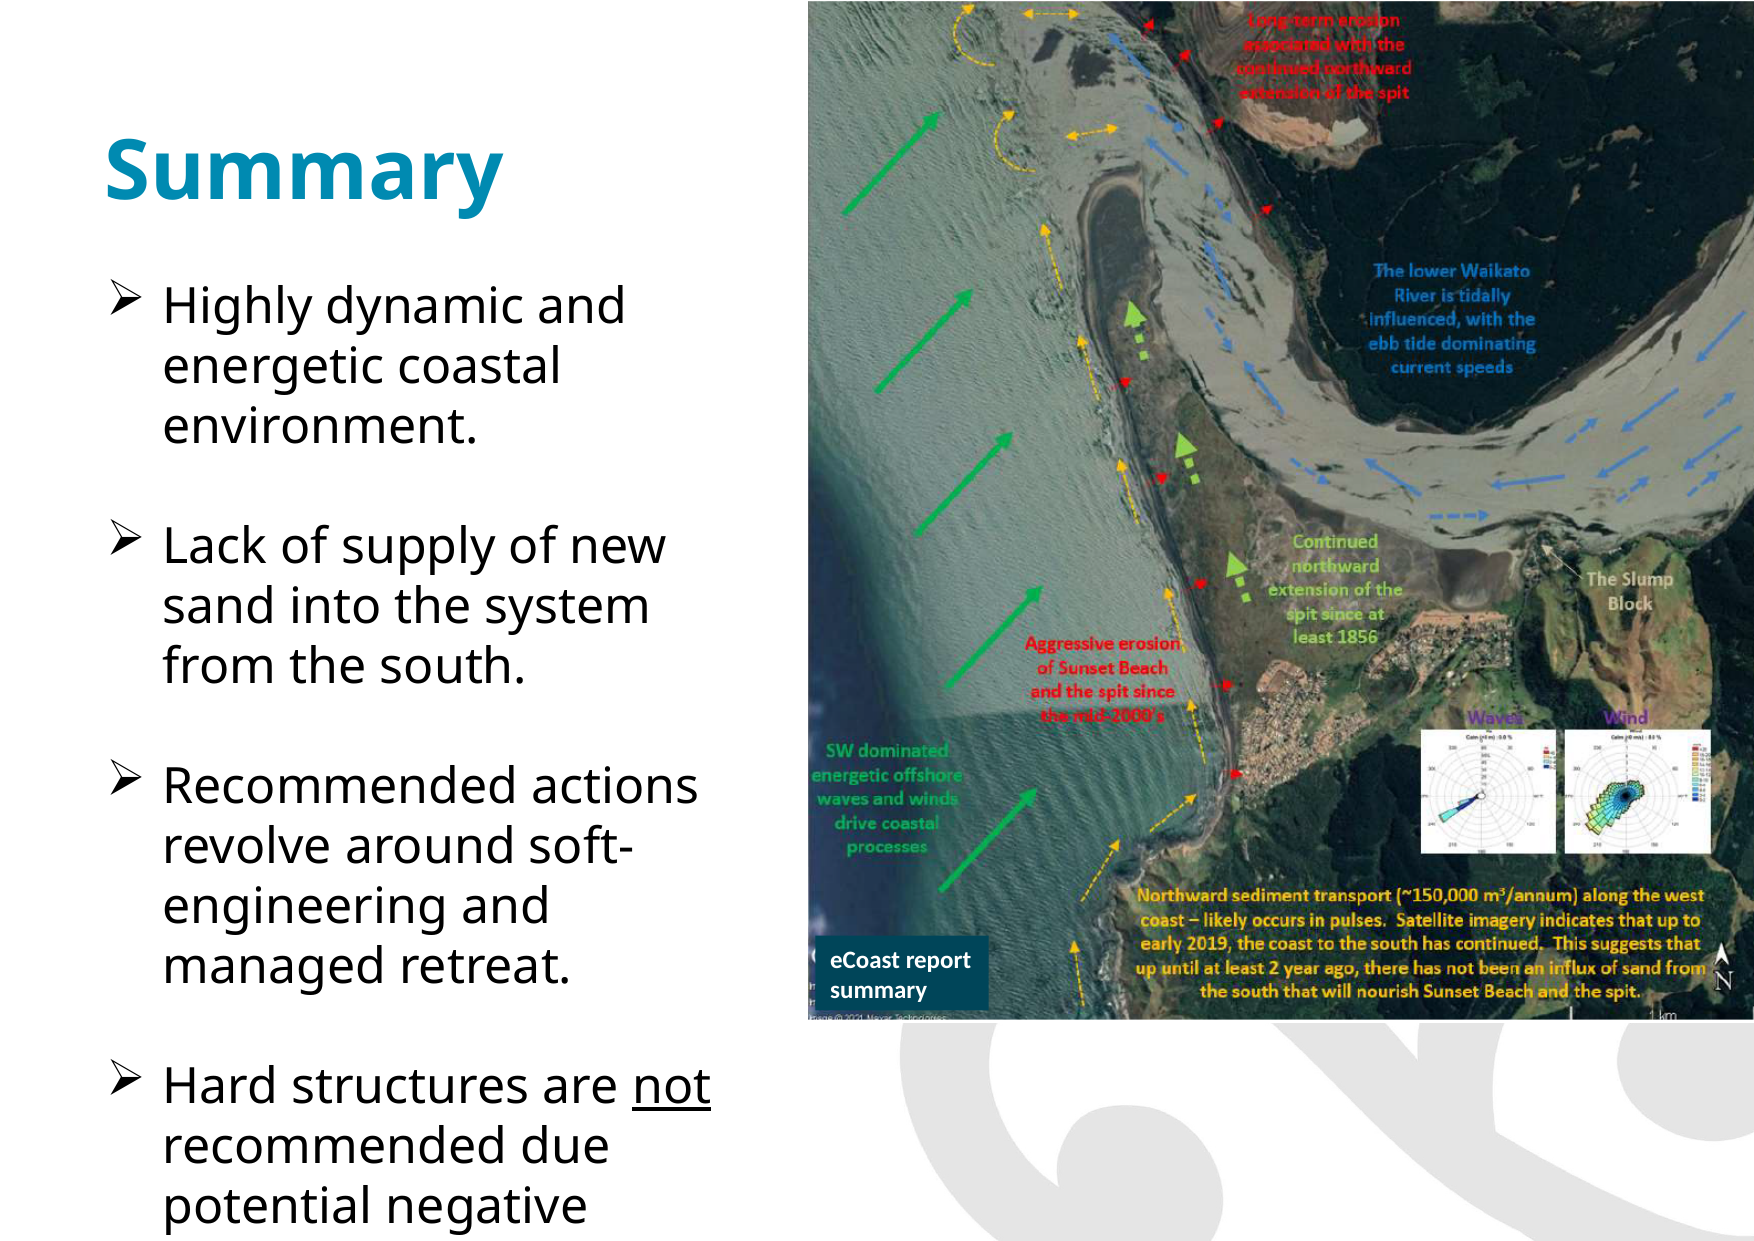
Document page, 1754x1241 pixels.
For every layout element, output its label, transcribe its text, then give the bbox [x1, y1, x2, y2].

text_box Highly dynamic and energetic coastal environment. Lack of supply of new sand into the system from the south. Recommended actions revolve around soft-engineering and managed retreat. Hard structures are not recommended due potential negative impacts. [91, 266, 782, 1241]
title Summary [104, 78, 807, 267]
picture [0, 0, 1754, 1241]
